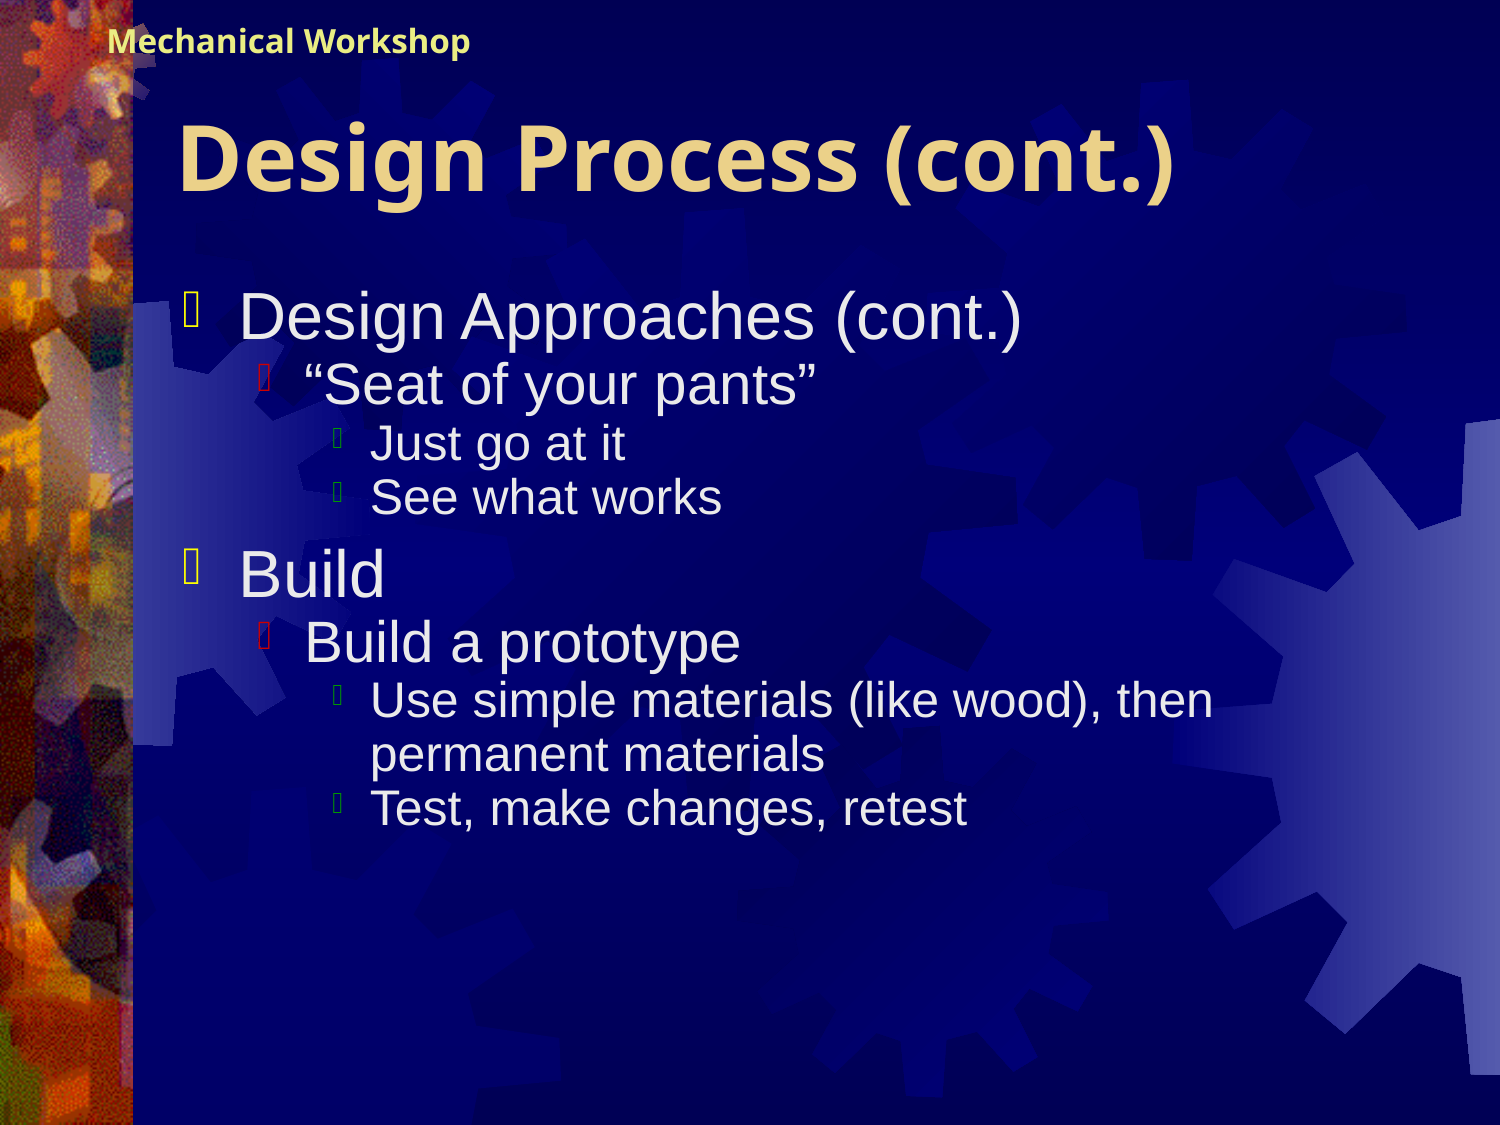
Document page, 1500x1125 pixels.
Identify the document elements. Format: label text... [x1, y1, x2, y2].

picture [0, 0, 133, 1125]
text_box Mechanical Workshop [98, 12, 479, 68]
title Design Process (cont.) [167, 54, 1444, 218]
list Design Approaches (cont.) “Seat of your pants” Just go at it See what works Build Build a prototype Use simple materials (like wood), then permanent materials Test, make changes, retest [174, 274, 1451, 951]
